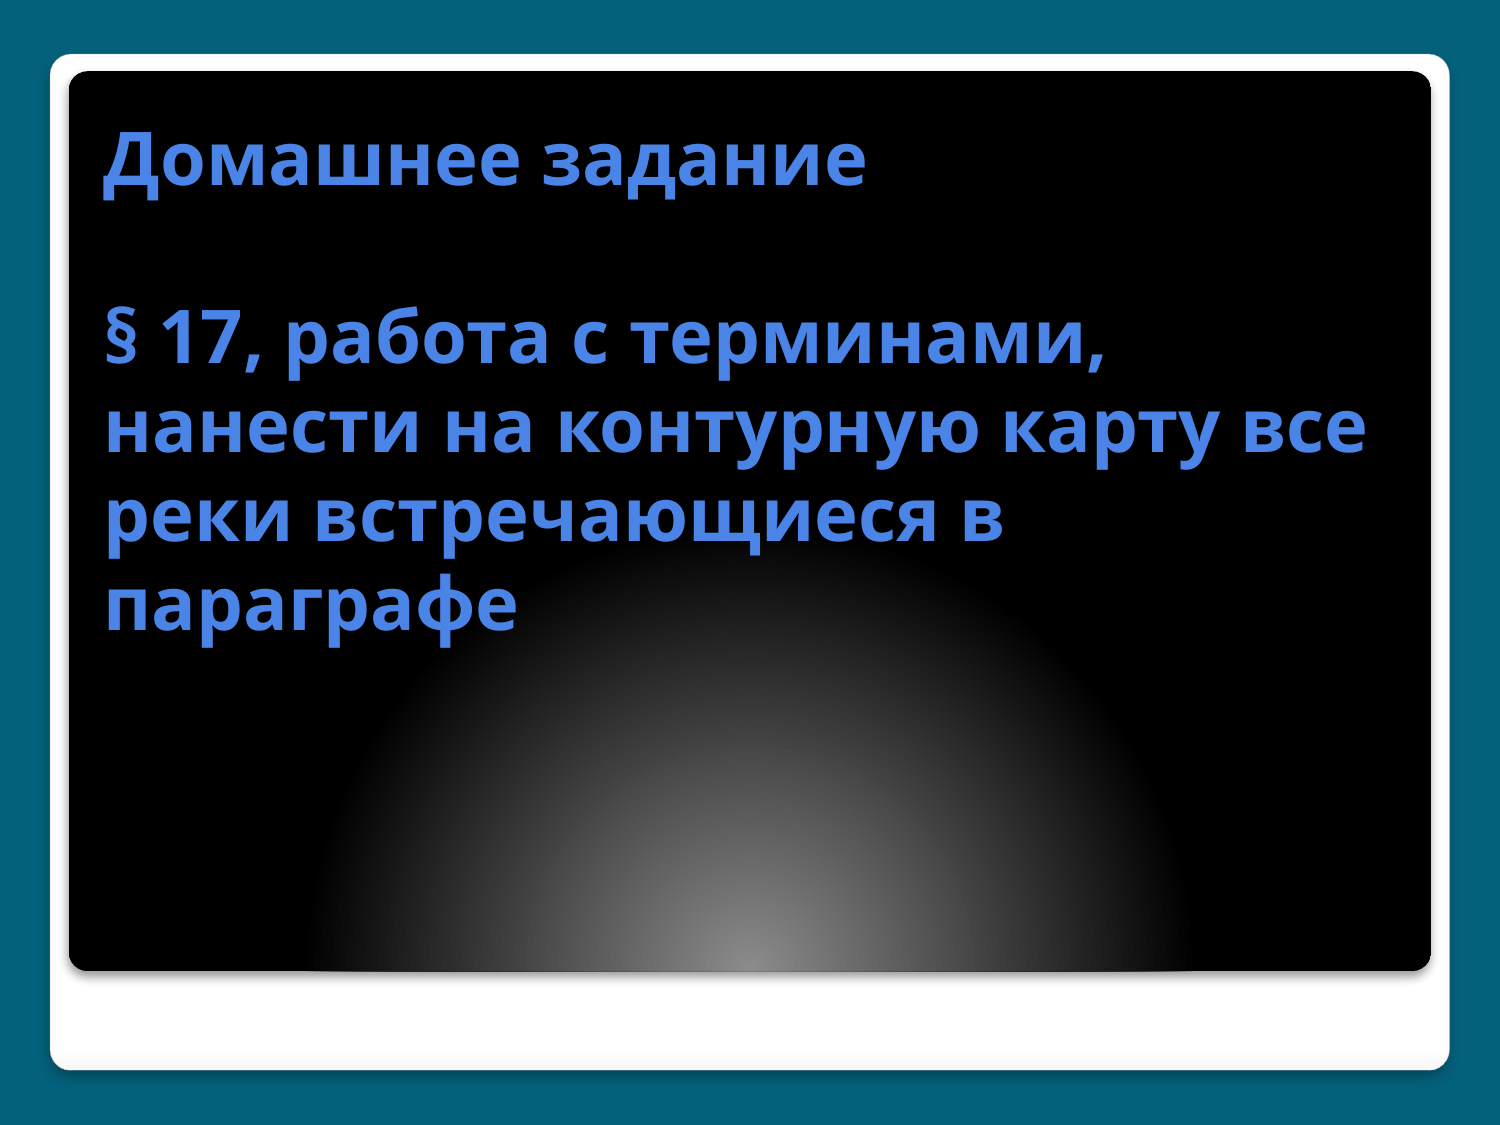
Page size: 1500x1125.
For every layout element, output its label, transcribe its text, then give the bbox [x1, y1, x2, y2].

title Домашнее задание § 17, работа с терминами, нанести на контурную карту все реки встречающиеся в параграфе [88, 101, 1431, 653]
